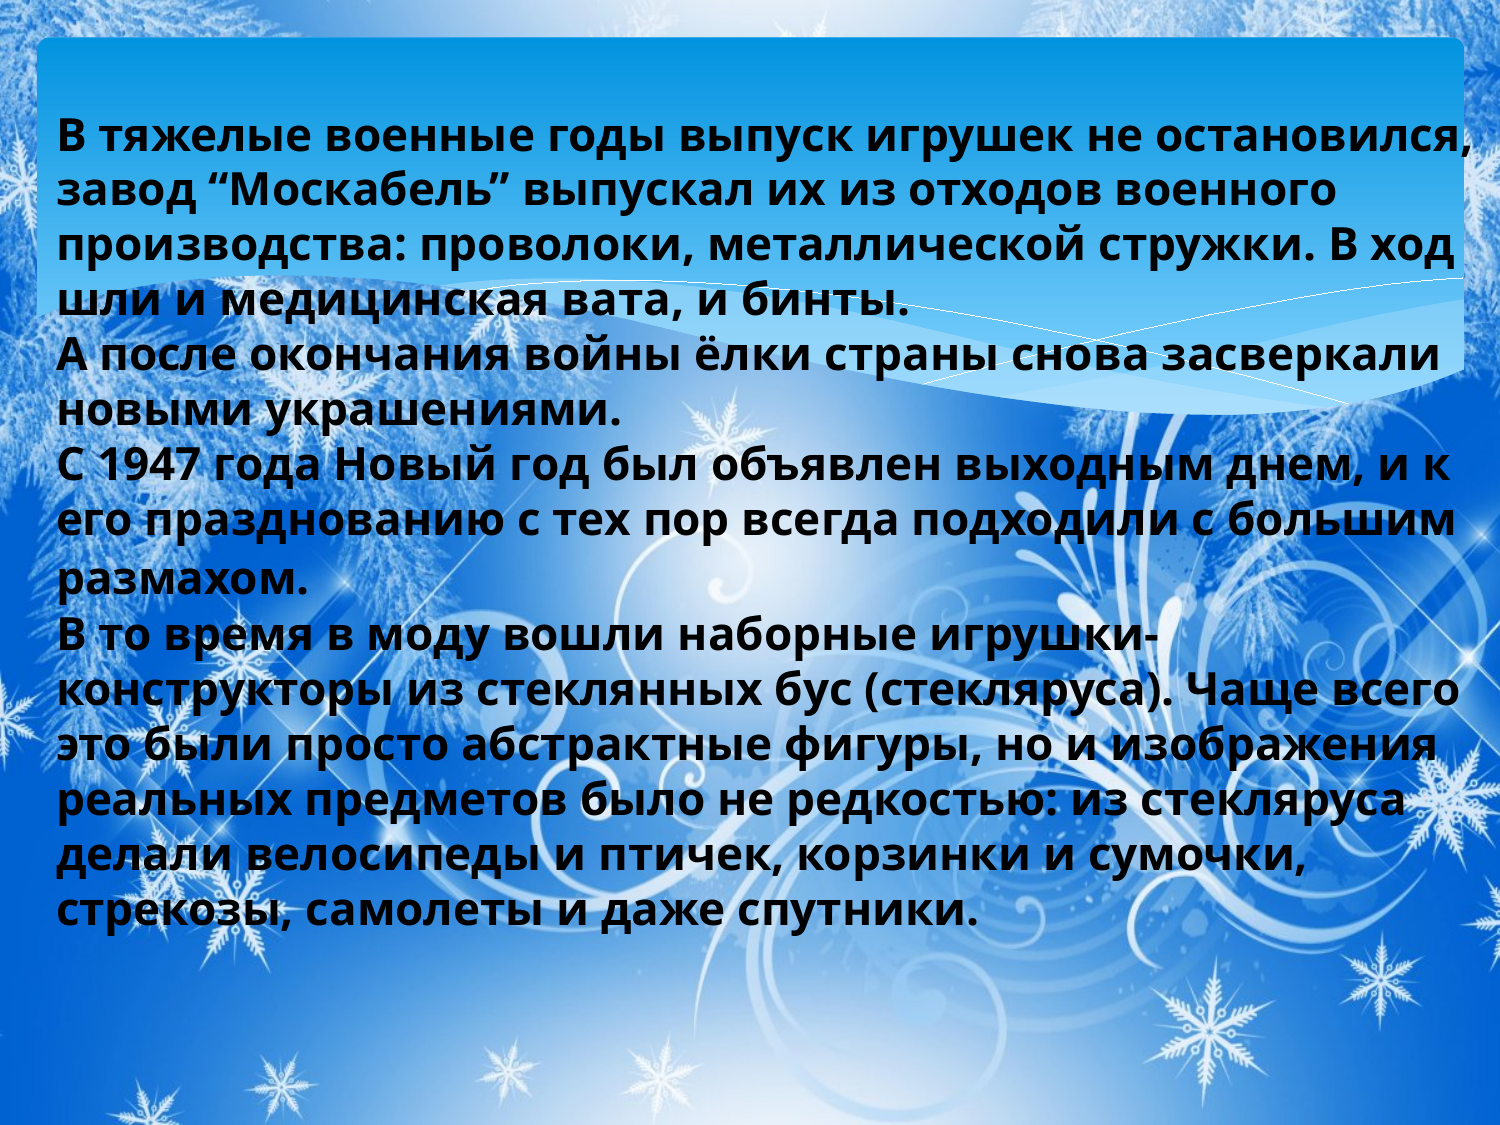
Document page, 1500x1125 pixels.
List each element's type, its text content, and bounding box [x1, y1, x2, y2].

text_box В тяжелые военные годы выпуск игрушек не остановился, завод “Москабель” выпускал их из отходов военного производства: проволоки, металлической стружки. В ход шли и медицинская вата, и бинты. А после окончания войны ёлки страны снова засверкали новыми украшениями. С 1947 года Новый год был объявлен выходным днем, и к его празднованию с тех пор всегда подходили с большим размахом. В то время в моду вошли наборные игрушки-конструкторы из стеклянных бус (стекляруса). Чаще всего это были просто абстрактные фигуры, но и изображения реальных предметов было не редкостью: из стекляруса делали велосипеды и птичек, корзинки и сумочки, стрекозы, самолеты и даже спутники. [41, 42, 1500, 943]
picture [0, 0, 1500, 1125]
